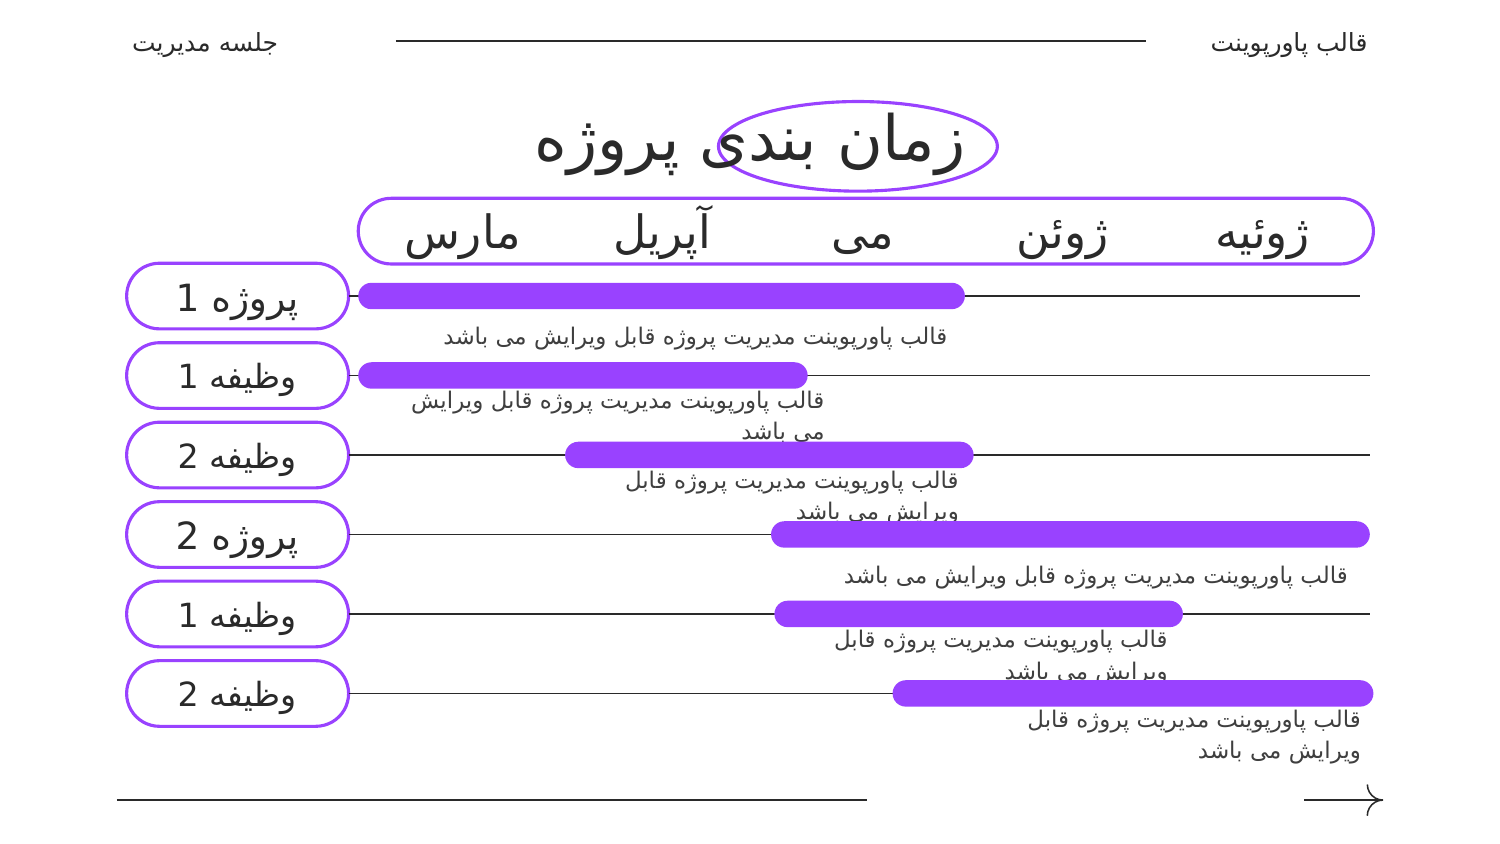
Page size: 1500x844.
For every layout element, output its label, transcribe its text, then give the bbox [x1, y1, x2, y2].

text_box [329, 345, 349, 406]
text_box وظیفه 2 [145, 422, 329, 488]
text_box [1158, 198, 1167, 264]
text_box [568, 464, 970, 469]
text_box پروژه 1 [145, 263, 329, 329]
text_box [126, 664, 145, 723]
text_box [329, 504, 349, 565]
text_box ژوئن [967, 197, 1158, 264]
text_box [361, 304, 963, 310]
text_box [126, 584, 145, 644]
text_box قالب پاورپوینت مدیریت پروژه قابل ویرایش می باشد [386, 309, 986, 358]
text_box قالب پاورپوینت مدیریت پروژه قابل ویرایش می باشد [394, 389, 863, 436]
text_box [758, 198, 767, 264]
text_box می [767, 197, 958, 264]
text_box [771, 521, 1370, 534]
text_box [358, 208, 367, 254]
text_box [329, 663, 349, 724]
text_box [126, 266, 145, 326]
text_box [361, 384, 805, 389]
text_box [777, 183, 939, 192]
text_box [329, 266, 349, 327]
text_box [329, 583, 349, 645]
text_box وظیفه 1 [145, 342, 329, 409]
text_box [958, 198, 967, 264]
text_box [358, 362, 808, 374]
text_box وظیفه 1 [145, 581, 329, 647]
text_box قالب پاورپوینت مدیریت پروژه قابل ویرایش می باشد [744, 628, 1206, 676]
text_box قالب پاورپوینت مدیریت پروژه قابل ویرایش می باشد [934, 707, 1399, 756]
text_box [1358, 203, 1374, 259]
text_box وظیفه 2 [145, 660, 329, 727]
text_box جلسه مدیریت [116, 16, 396, 66]
text_box آپریل [567, 197, 758, 264]
text_box [565, 441, 974, 454]
text_box [778, 623, 1180, 628]
text_box مارس [367, 197, 558, 264]
text_box [774, 600, 1183, 613]
text_box [126, 346, 145, 405]
text_box [774, 543, 1367, 548]
text_box [126, 505, 145, 564]
text_box قالب پاورپوینت [1146, 16, 1383, 66]
text_box [558, 198, 567, 264]
text_box ژوئیه [1167, 197, 1358, 264]
text_box [358, 282, 965, 295]
text_box پروژه 2 [145, 501, 329, 568]
text_box [329, 425, 349, 486]
text_box [126, 425, 145, 485]
text_box قالب پاورپوینت مدیریت پروژه قابل ویرایش می باشد [807, 548, 1387, 597]
title زمان بندی پروژه [116, 88, 1383, 183]
text_box قالب پاورپوینت مدیریت پروژه قابل ویرایش می باشد [555, 469, 997, 517]
text_box [892, 680, 1374, 707]
